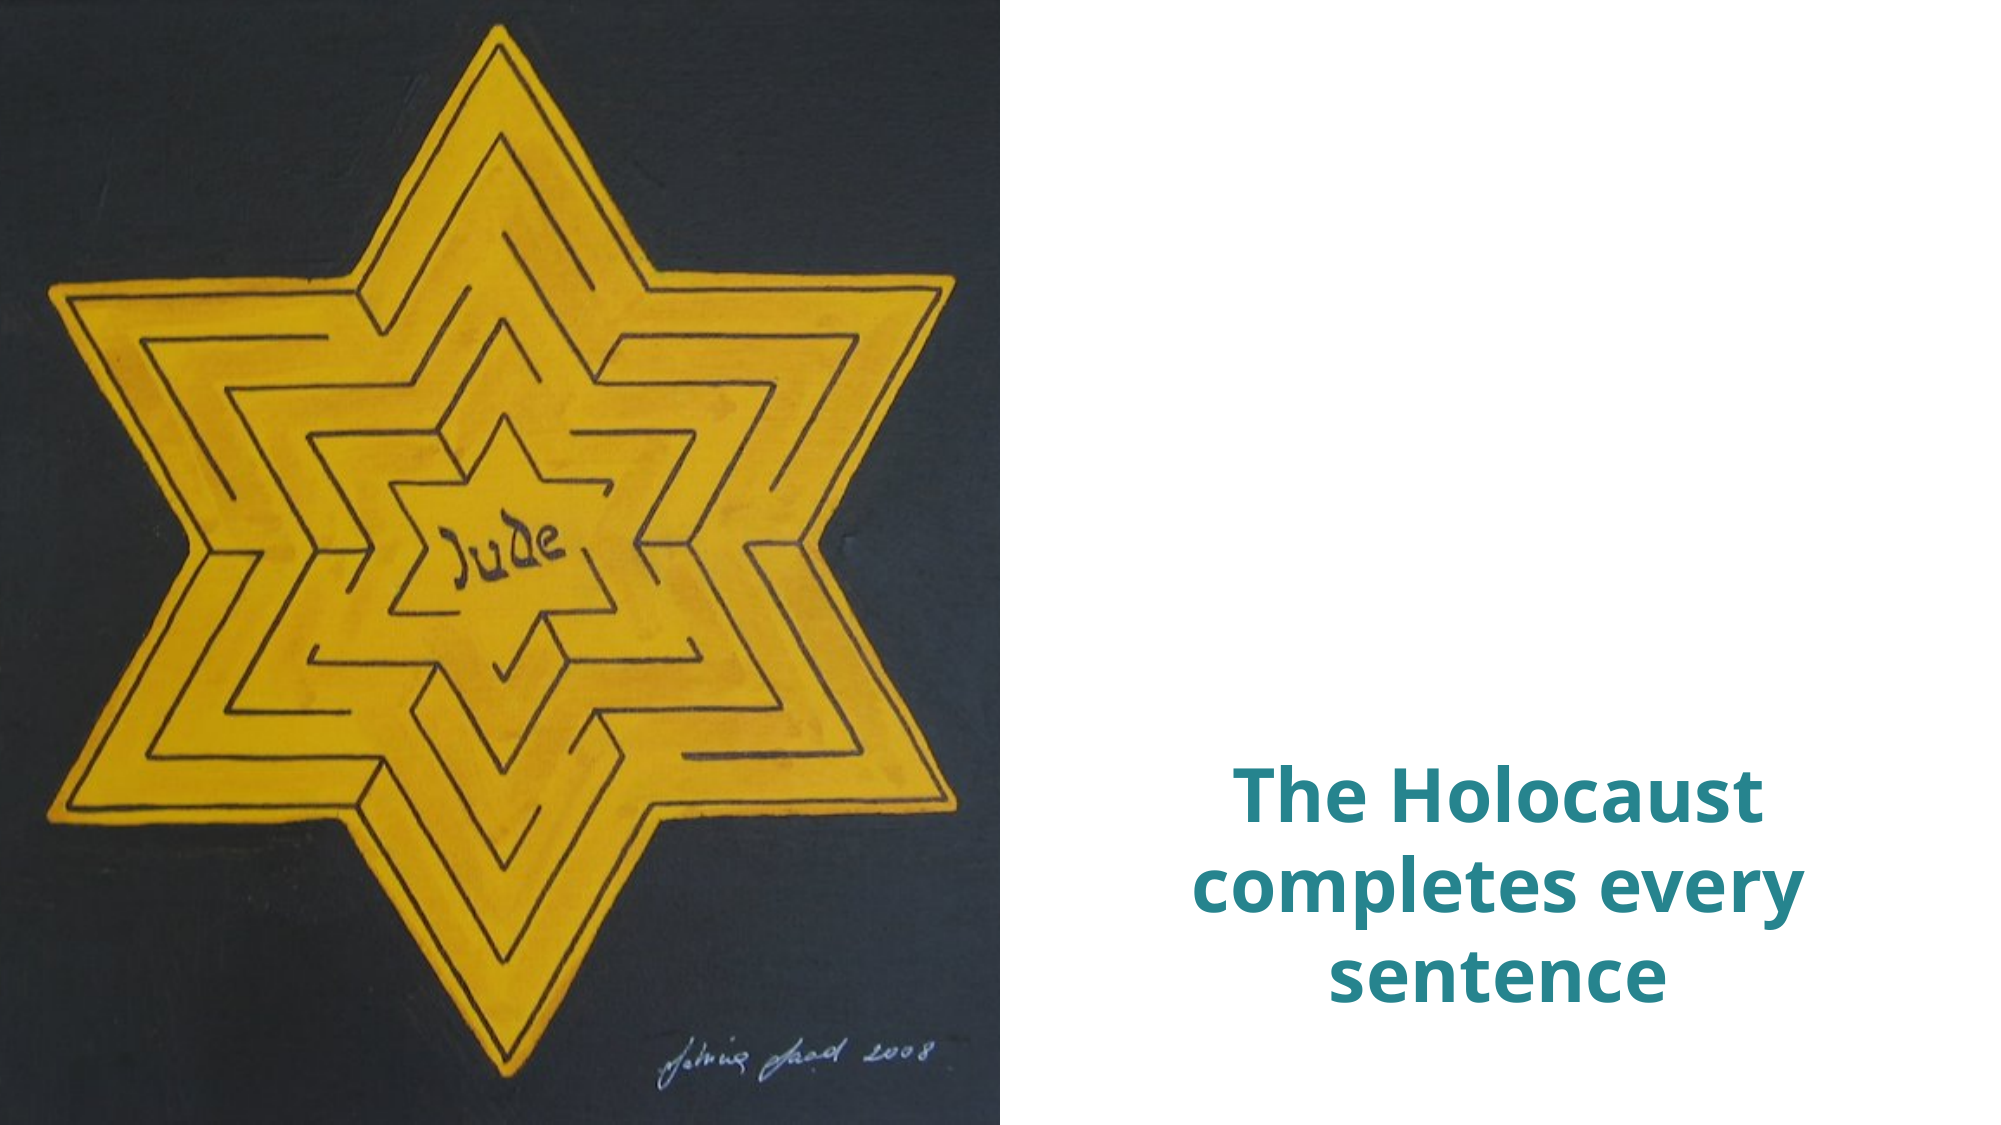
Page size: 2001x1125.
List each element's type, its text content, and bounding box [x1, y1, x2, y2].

picture [0, 0, 1000, 1125]
text_box The Holocaust completes every sentence [1073, 740, 1924, 1026]
